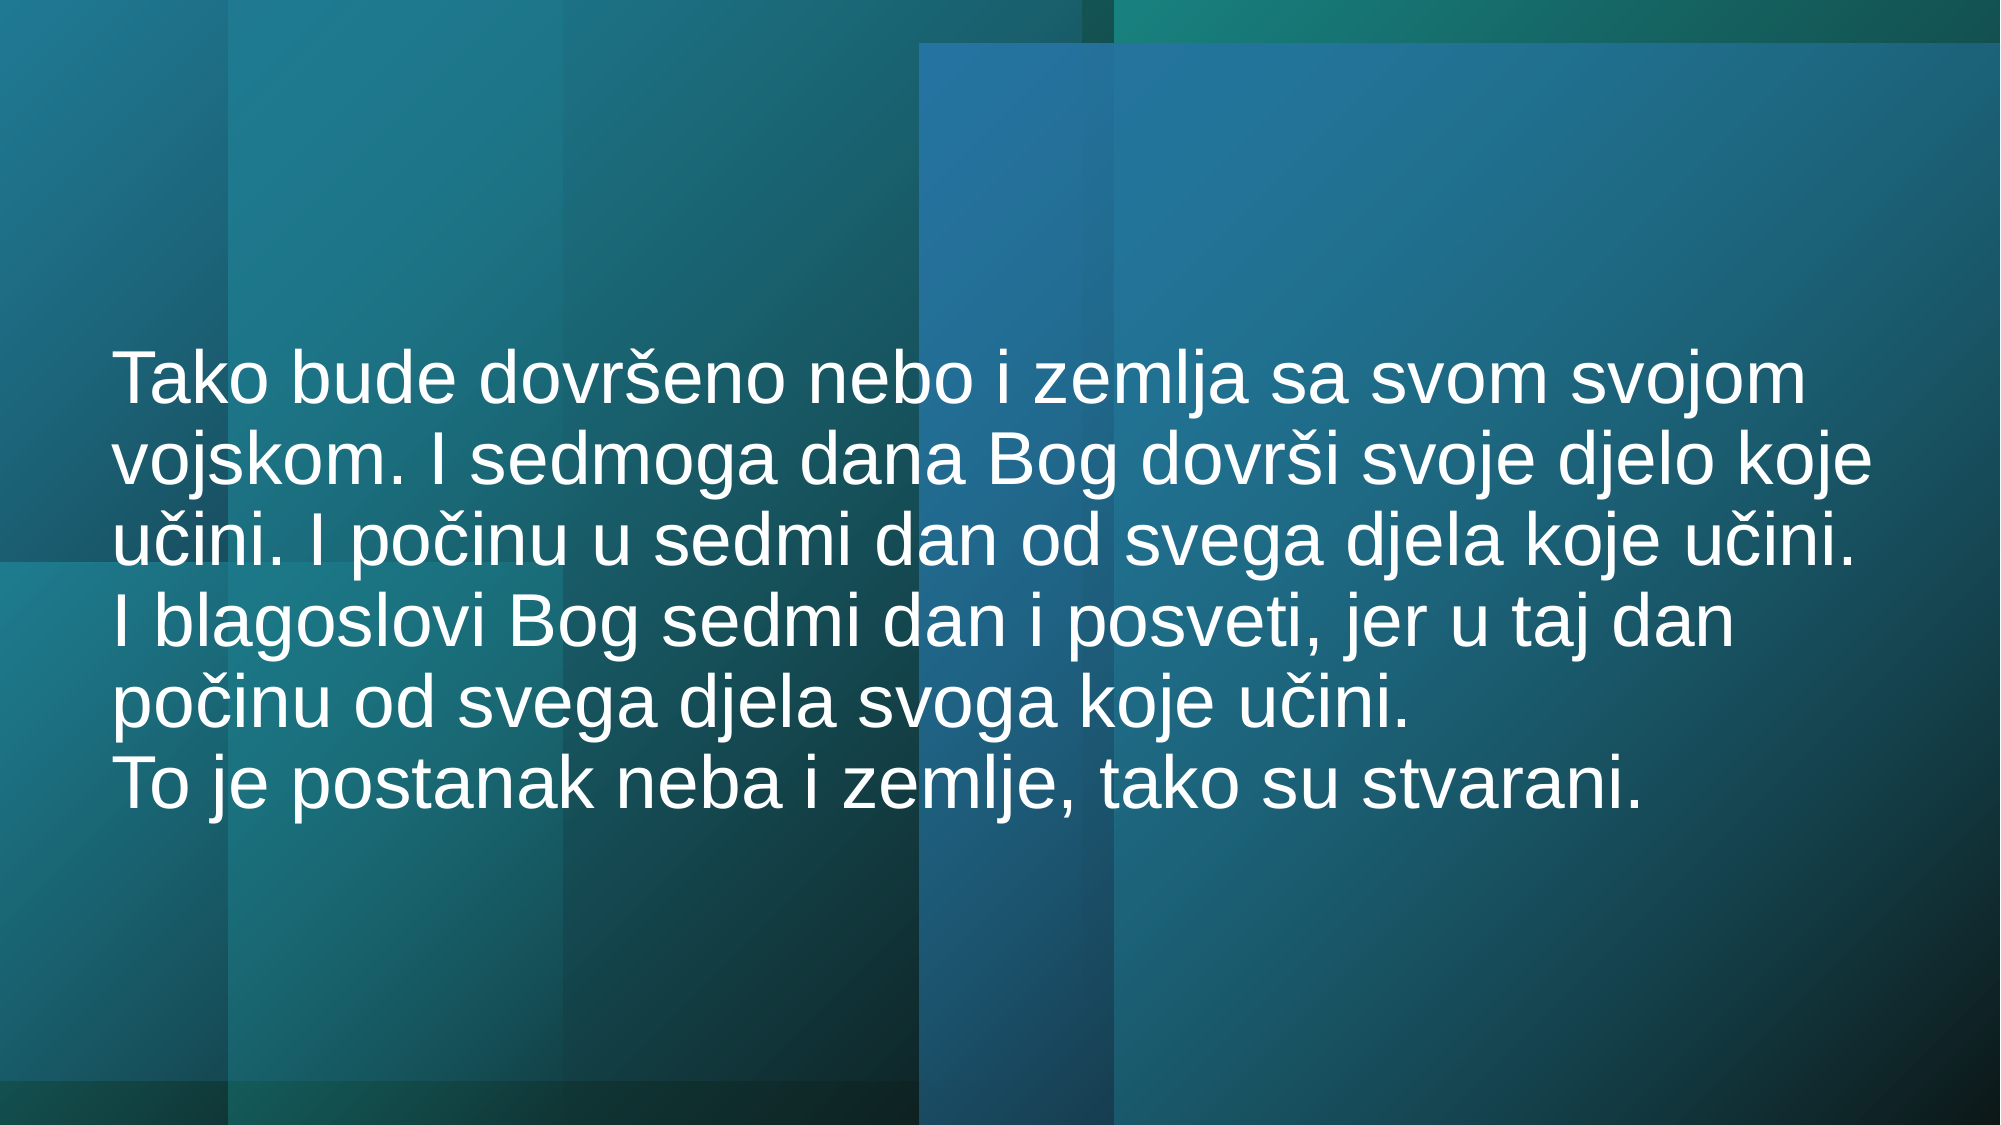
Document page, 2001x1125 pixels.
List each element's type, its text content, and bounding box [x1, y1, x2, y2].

title Tako bude dovršeno nebo i zemlja sa svom svojom vojskom. I sedmoga dana Bog dovrši svoje djelo koje učini. I počinu u sedmi dan od svega djela koje učini. I blagoslovi Bog sedmi dan i posveti, jer u taj dan počinu od svega djela svoga koje učini. To je postanak neba i zemlje, tako su stvarani. [96, 250, 1904, 875]
